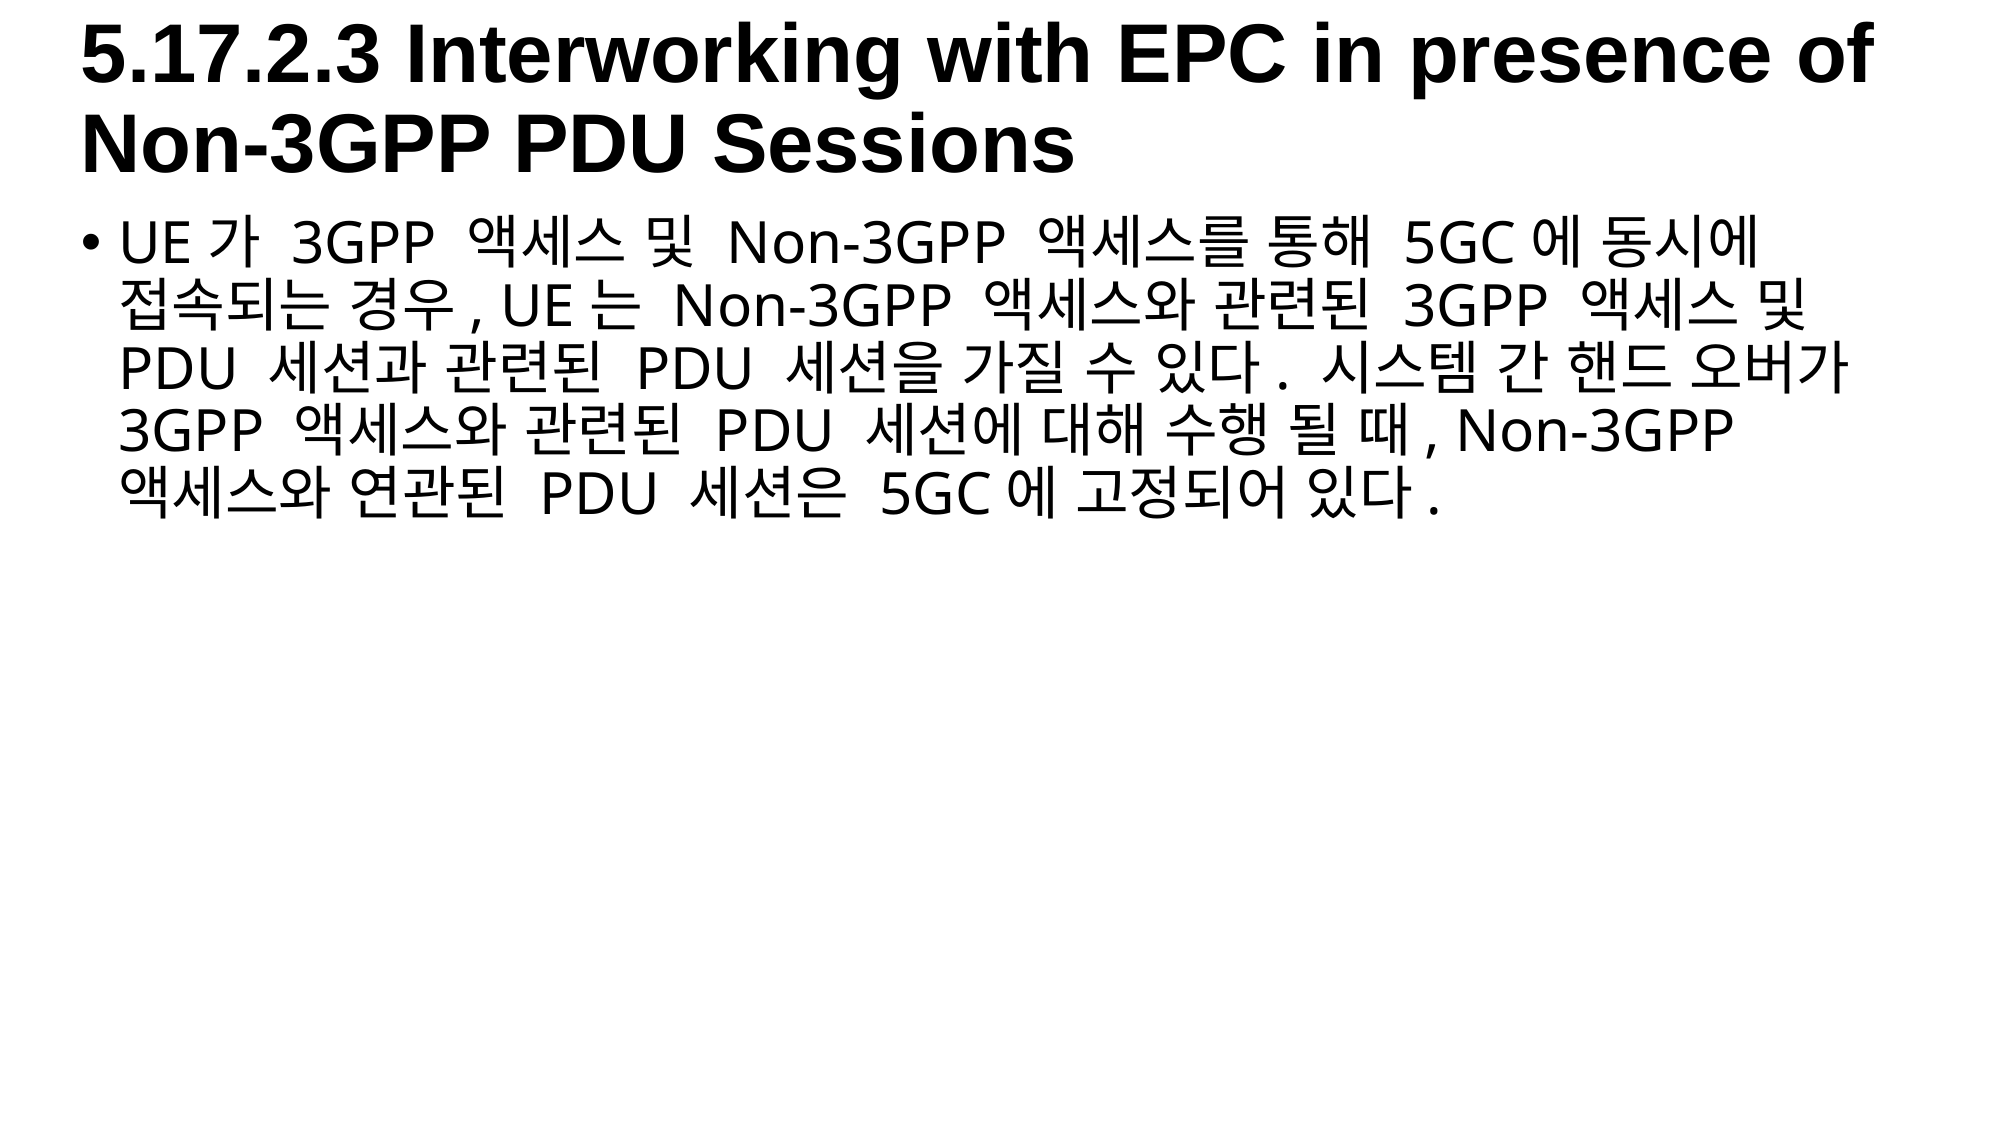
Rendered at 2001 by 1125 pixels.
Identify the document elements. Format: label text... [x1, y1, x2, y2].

list UE가 3GPP 액세스 및 Non-3GPP 액세스를 통해 5GC에 동시에 접속되는 경우, UE는 Non-3GPP 액세스와 관련된 3GPP 액세스 및 PDU 세션과 관련된 PDU 세션을 가질 수 있다. 시스템 간 핸드 오버가 3GPP 액세스와 관련된 PDU 세션에 대해 수행 될 때, Non-3GPP 액세스와 연관된 PDU 세션은 5GC에 고정되어 있다. [65, 205, 1936, 1014]
title 5.17.2.3 Interworking with EPC in presence of Non-3GPP PDU Sessions [65, 59, 1936, 142]
